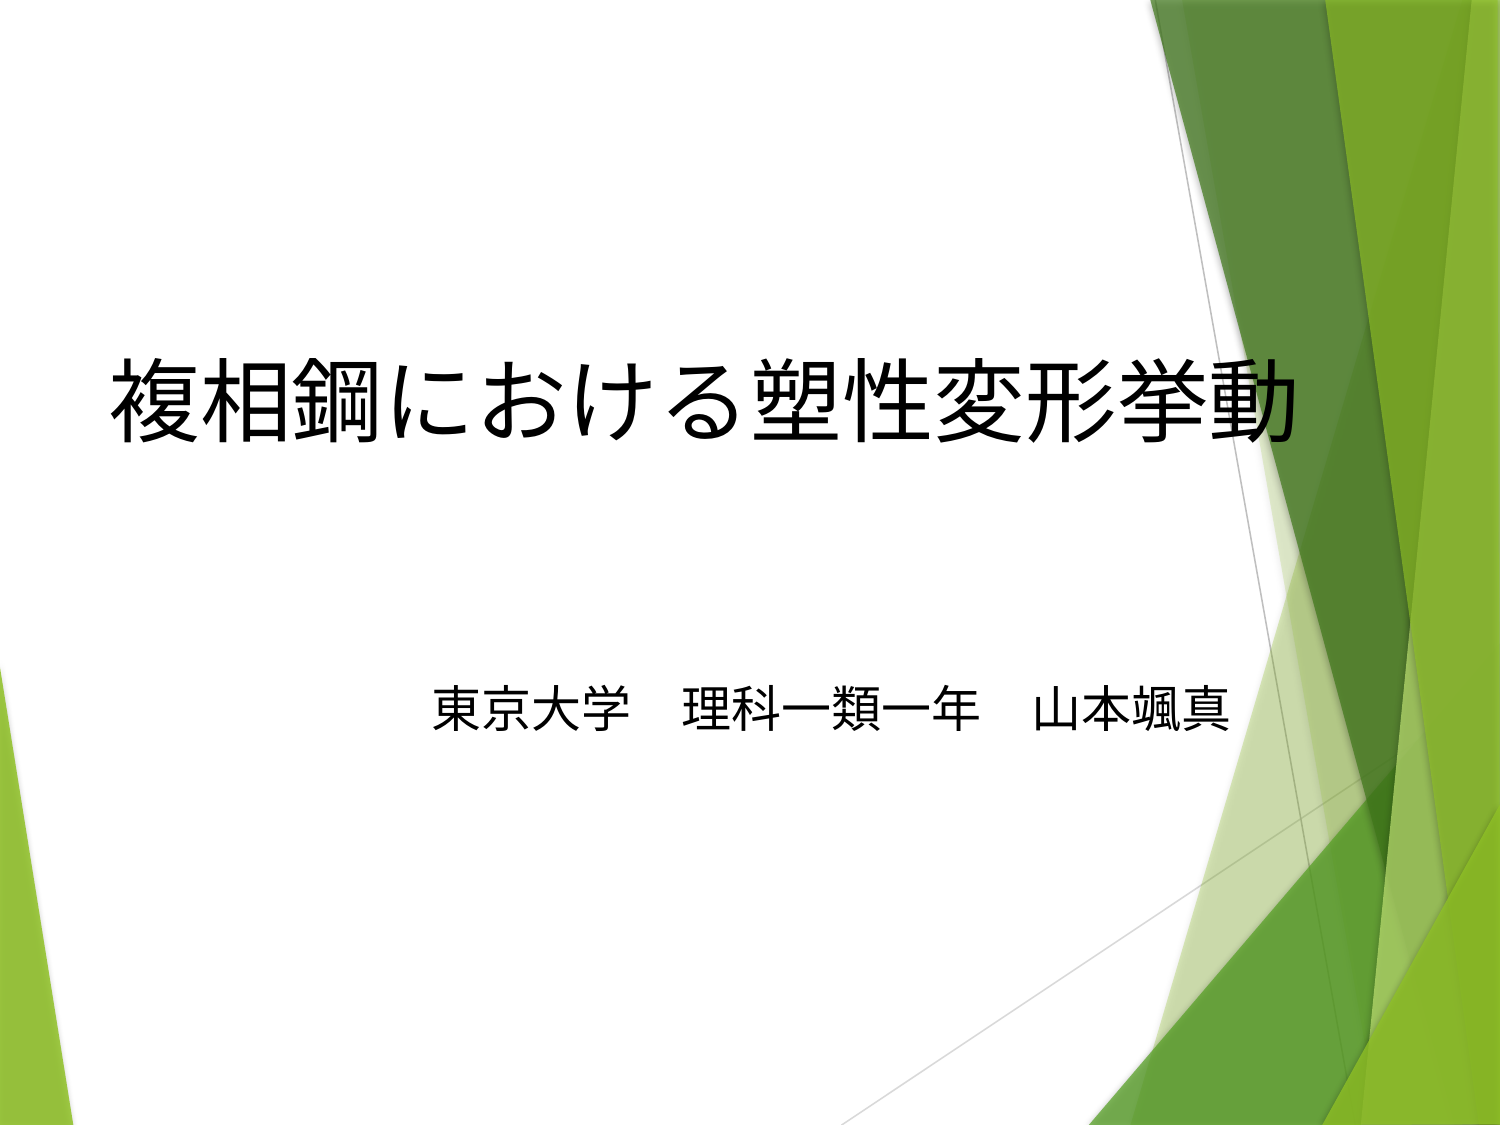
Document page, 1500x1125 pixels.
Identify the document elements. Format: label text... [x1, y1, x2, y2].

text_box 東京大学 理科一類一年 山本颯真 [416, 669, 1247, 805]
title 複相鋼における塑性変形挙動 [93, 336, 1500, 533]
